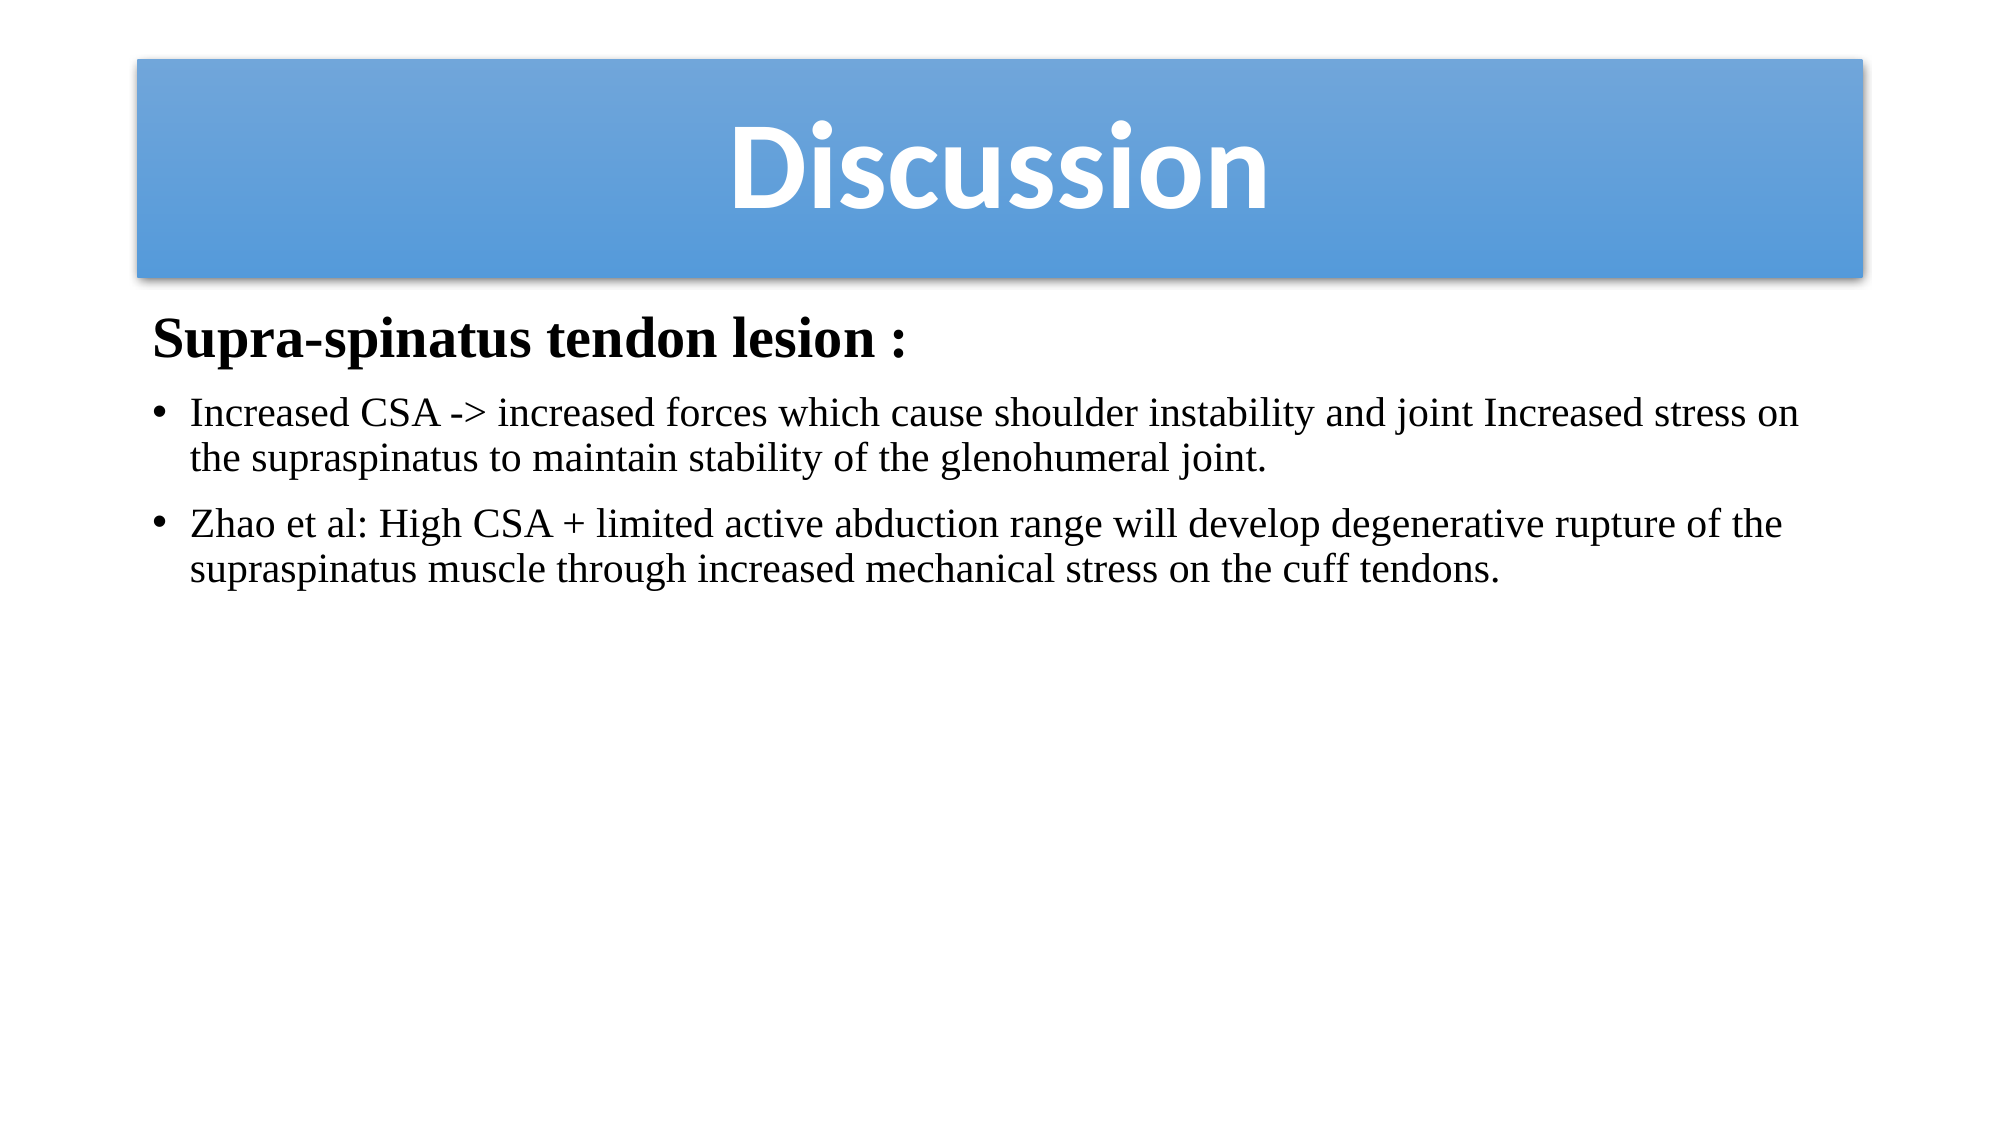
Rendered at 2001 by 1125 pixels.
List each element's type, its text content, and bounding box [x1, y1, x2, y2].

title Discussion [137, 59, 1863, 278]
list Supra-spinatus tendon lesion : Increased CSA -> increased forces which cause shoulder instability and joint Increased stress on the supraspinatus to maintain stability of the glenohumeral joint. Zhao et al: High CSA + limited active abduction range will develop degenerative rupture of the supraspinatus muscle through increased mechanical stress on the cuff tendons. [137, 299, 1863, 1014]
